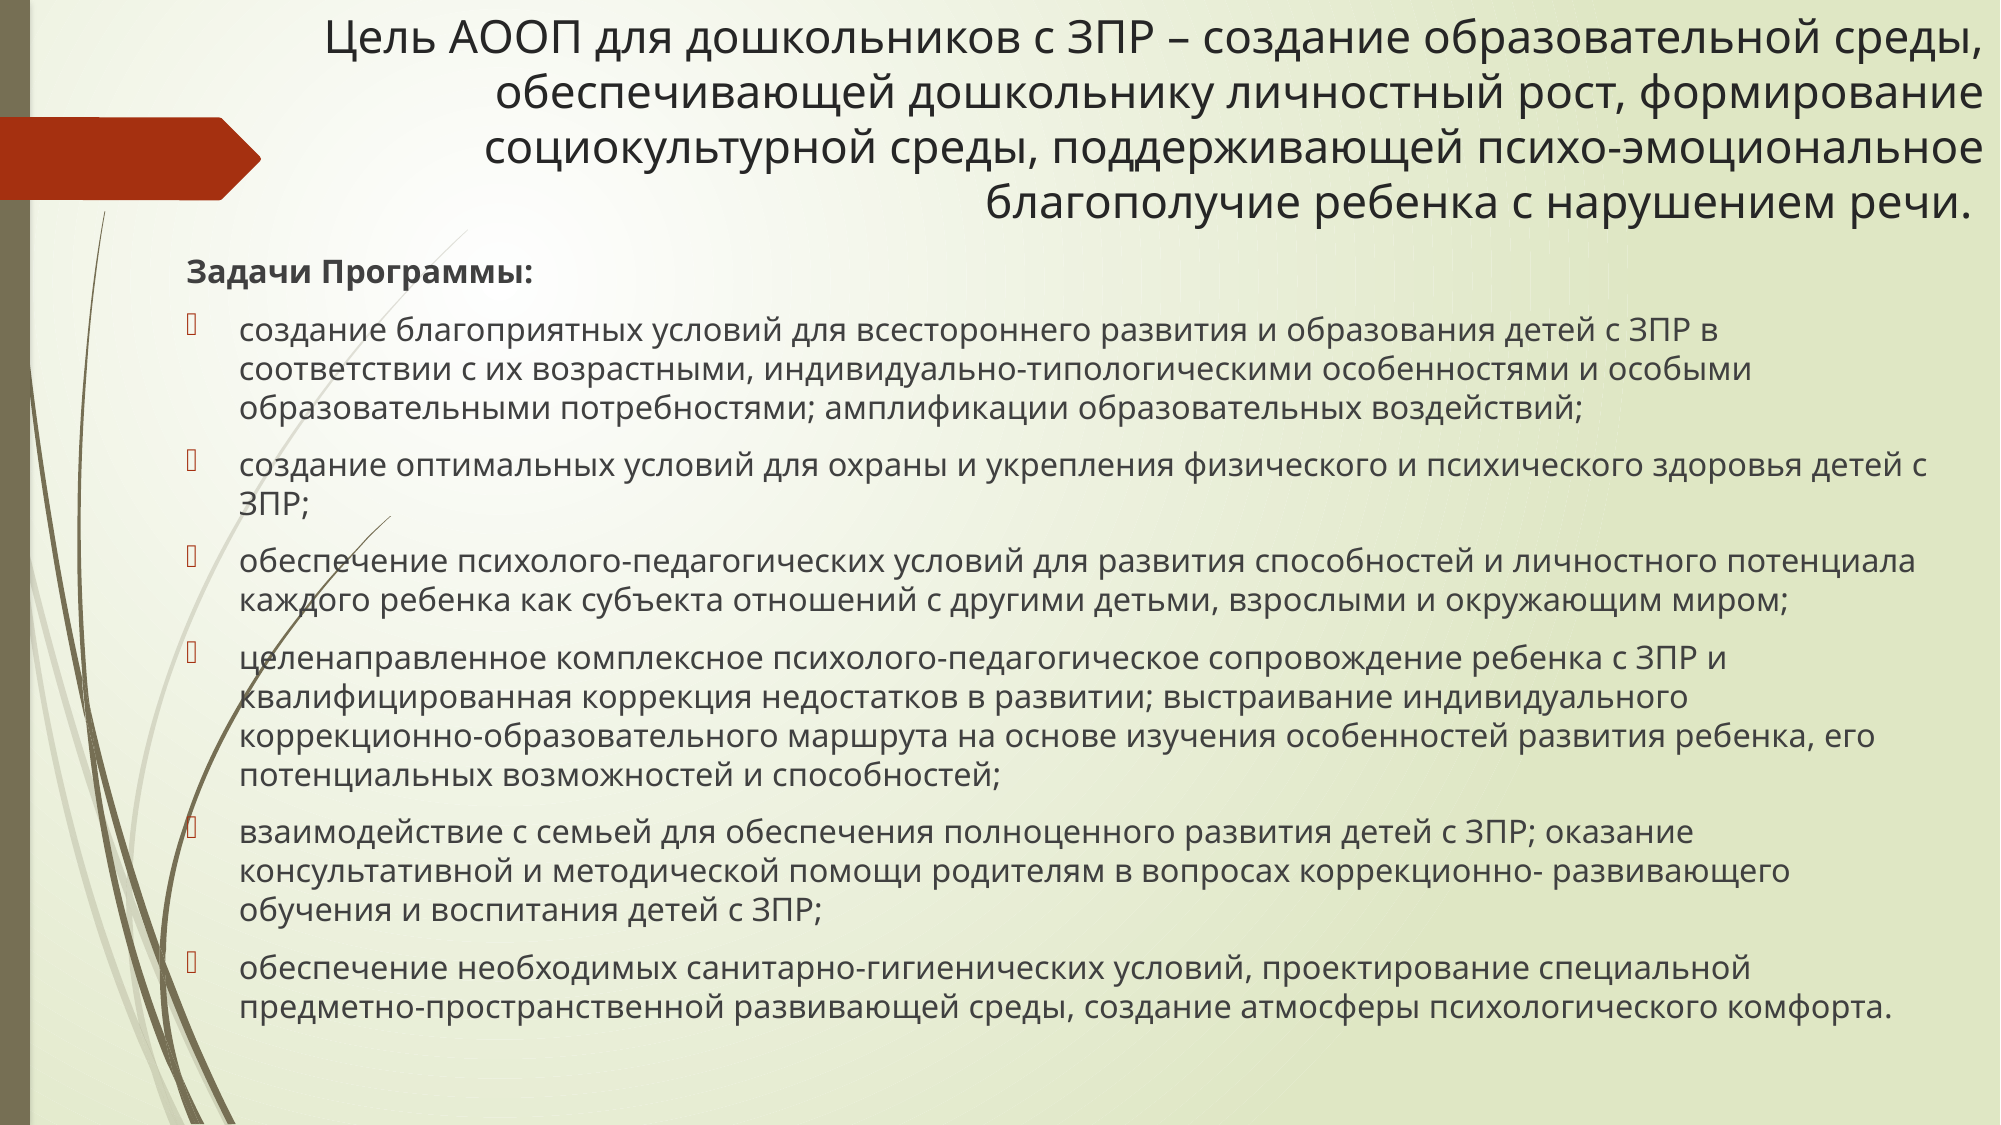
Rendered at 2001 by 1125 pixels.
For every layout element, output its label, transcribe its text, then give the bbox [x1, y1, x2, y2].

title Цель АООП для дошкольников с ЗПР – создание образовательной среды, обеспечивающей дошкольнику личностный рост, формирование социокультурной среды, поддерживающей психо-эмоциональное благополучие ребенка с нарушением речи. [212, 0, 2000, 342]
list Задачи Программы: создание благоприятных условий для всестороннего развития и образования детей с ЗПР в соответствии с их возрастными, индивидуально-типологическими особенностями и особыми образовательными потребностями; амплификации образовательных воздействий; создание оптимальных условий для охраны и укрепления физического и психического здоровья детей с ЗПР; обеспечение психолого-педагогических условий для развития способностей и личностного потенциала каждого ребенка как субъекта отношений с другими детьми, взрослыми и окружающим миром; целенаправленное комплексное психолого-педагогическое сопровождение ребенка с ЗПР и квалифицированная коррекция недостатков в развитии; выстраивание индивидуального коррекционно-образовательного маршрута на основе изучения особенностей развития ребенка, его потенциальных возможностей и способностей; взаимодействие с семьей для обеспечения полноценного развития детей с ЗПР; оказание консультативной и методической помощи родителям в вопросах коррекционно- развивающего обучения и воспитания детей с ЗПР; обеспечение необходимых санитарно-гигиенических условий, проектирование специальной предметно-пространственной развивающей среды, создание атмосферы психологического комфорта. [171, 243, 1946, 1094]
